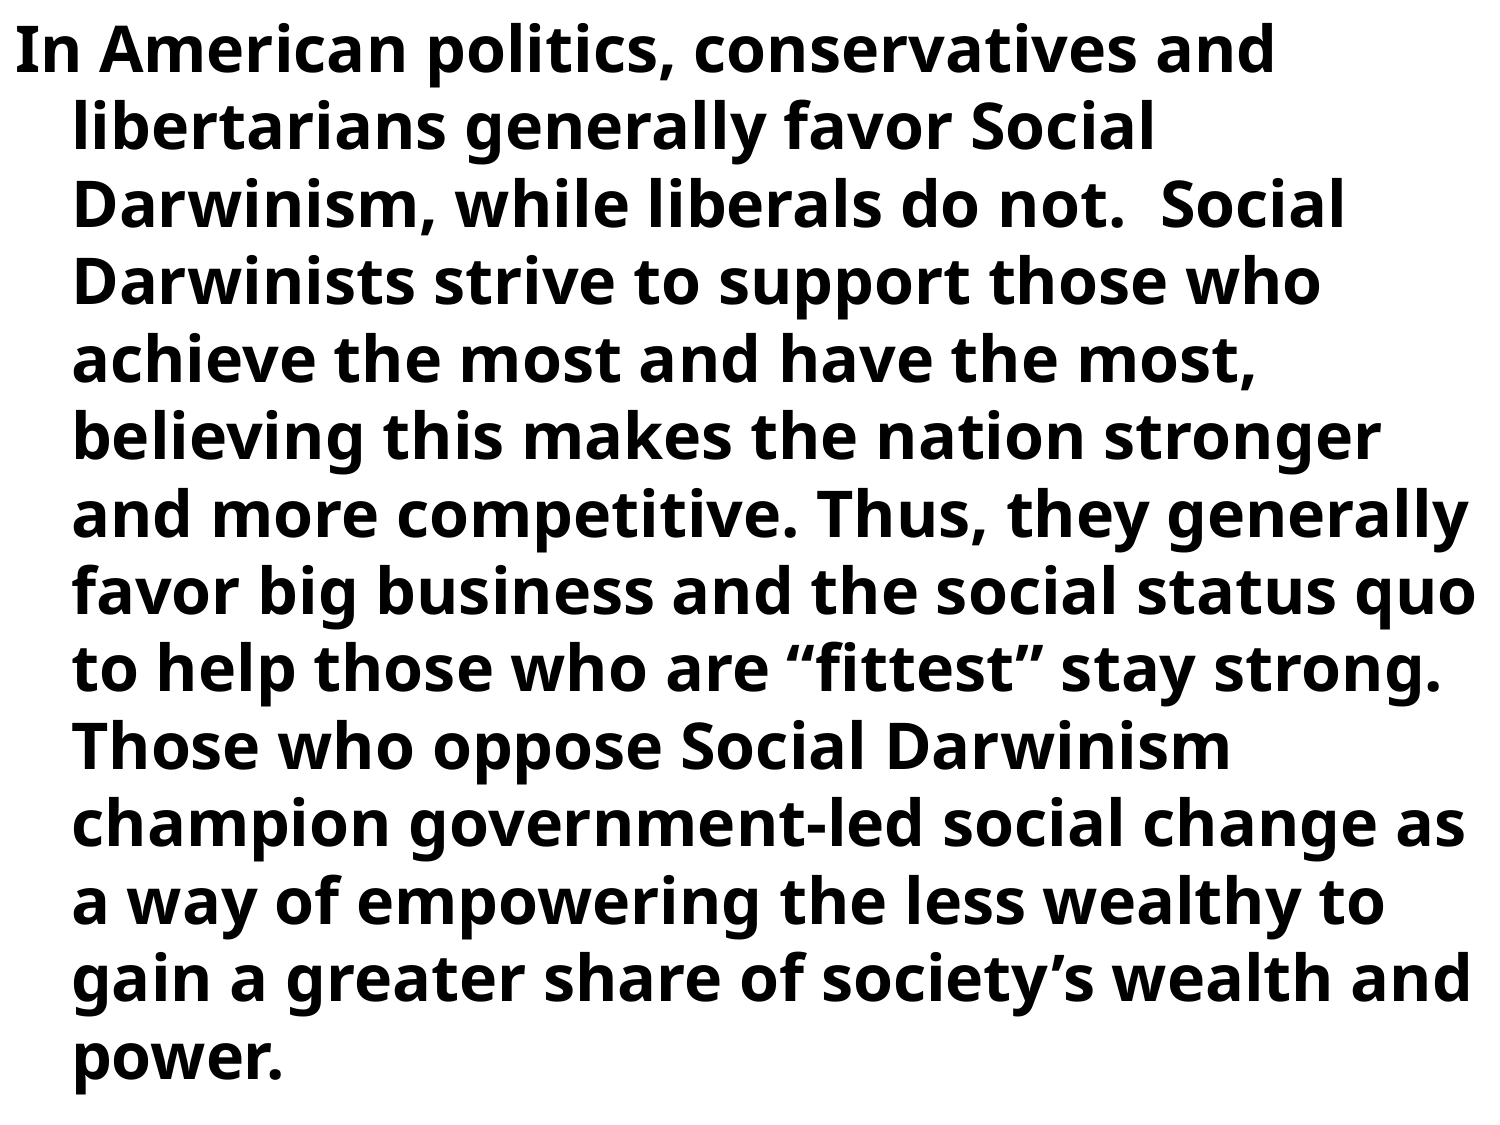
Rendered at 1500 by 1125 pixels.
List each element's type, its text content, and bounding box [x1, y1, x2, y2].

list In American politics, conservatives and libertarians generally favor Social Darwinism, while liberals do not. Social Darwinists strive to support those who achieve the most and have the most, believing this makes the nation stronger and more competitive. Thus, they generally favor big business and the social status quo to help those who are “fittest” stay strong. Those who oppose Social Darwinism champion government-led social change as a way of empowering the less wealthy to gain a greater share of society’s wealth and power. [0, 0, 1500, 1125]
